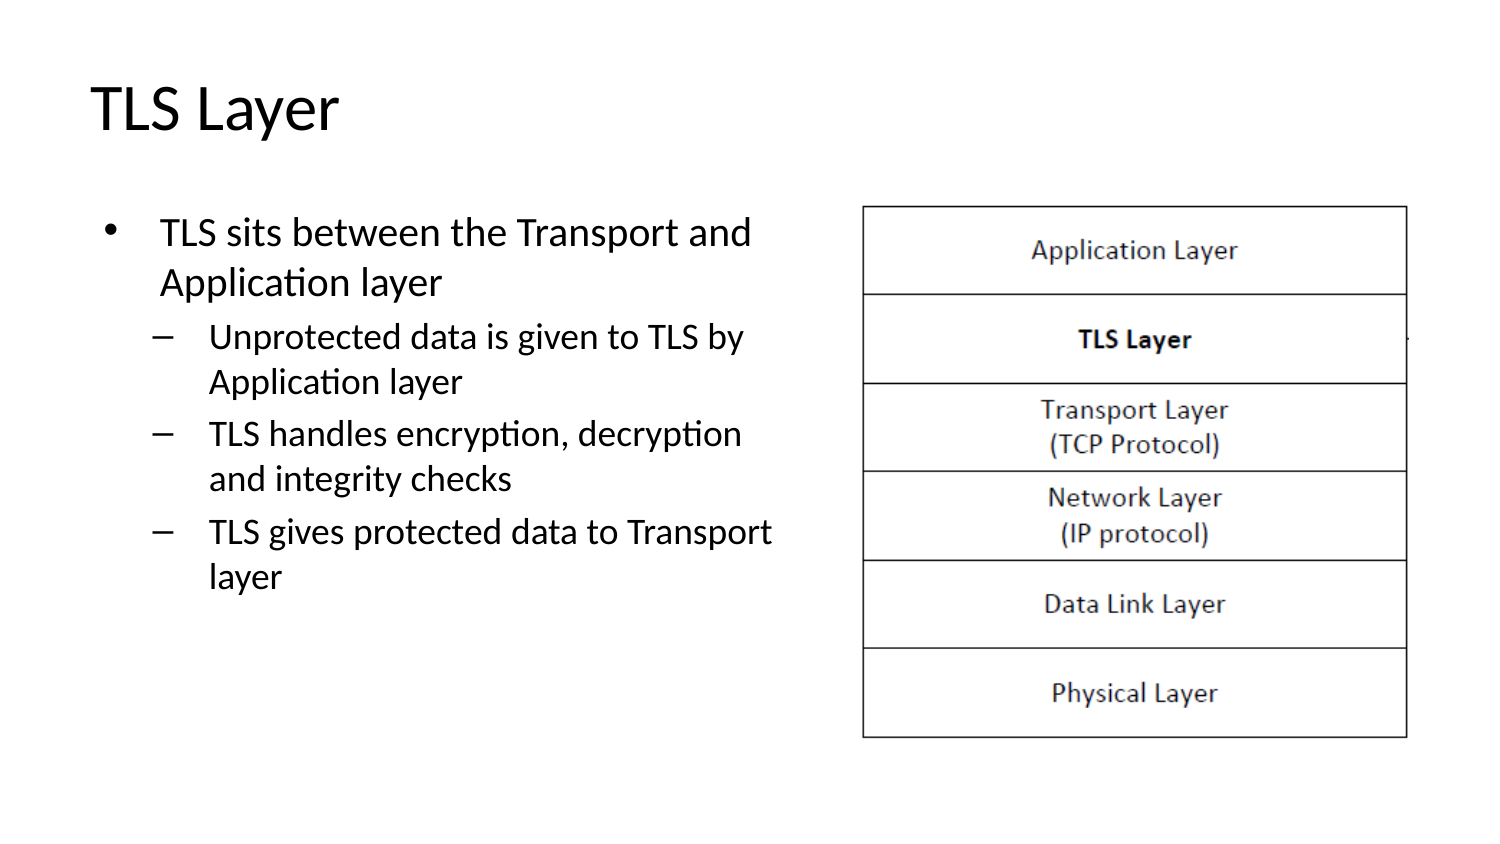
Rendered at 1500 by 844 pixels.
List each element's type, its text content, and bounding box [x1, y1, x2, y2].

title TLS Layer [75, 33, 1425, 175]
list TLS sits between the Transport and Application layer Unprotected data is given to TLS by Application layer TLS handles encryption, decryption and integrity checks TLS gives protected data to Transport layer [75, 196, 811, 754]
picture [857, 196, 1409, 754]
